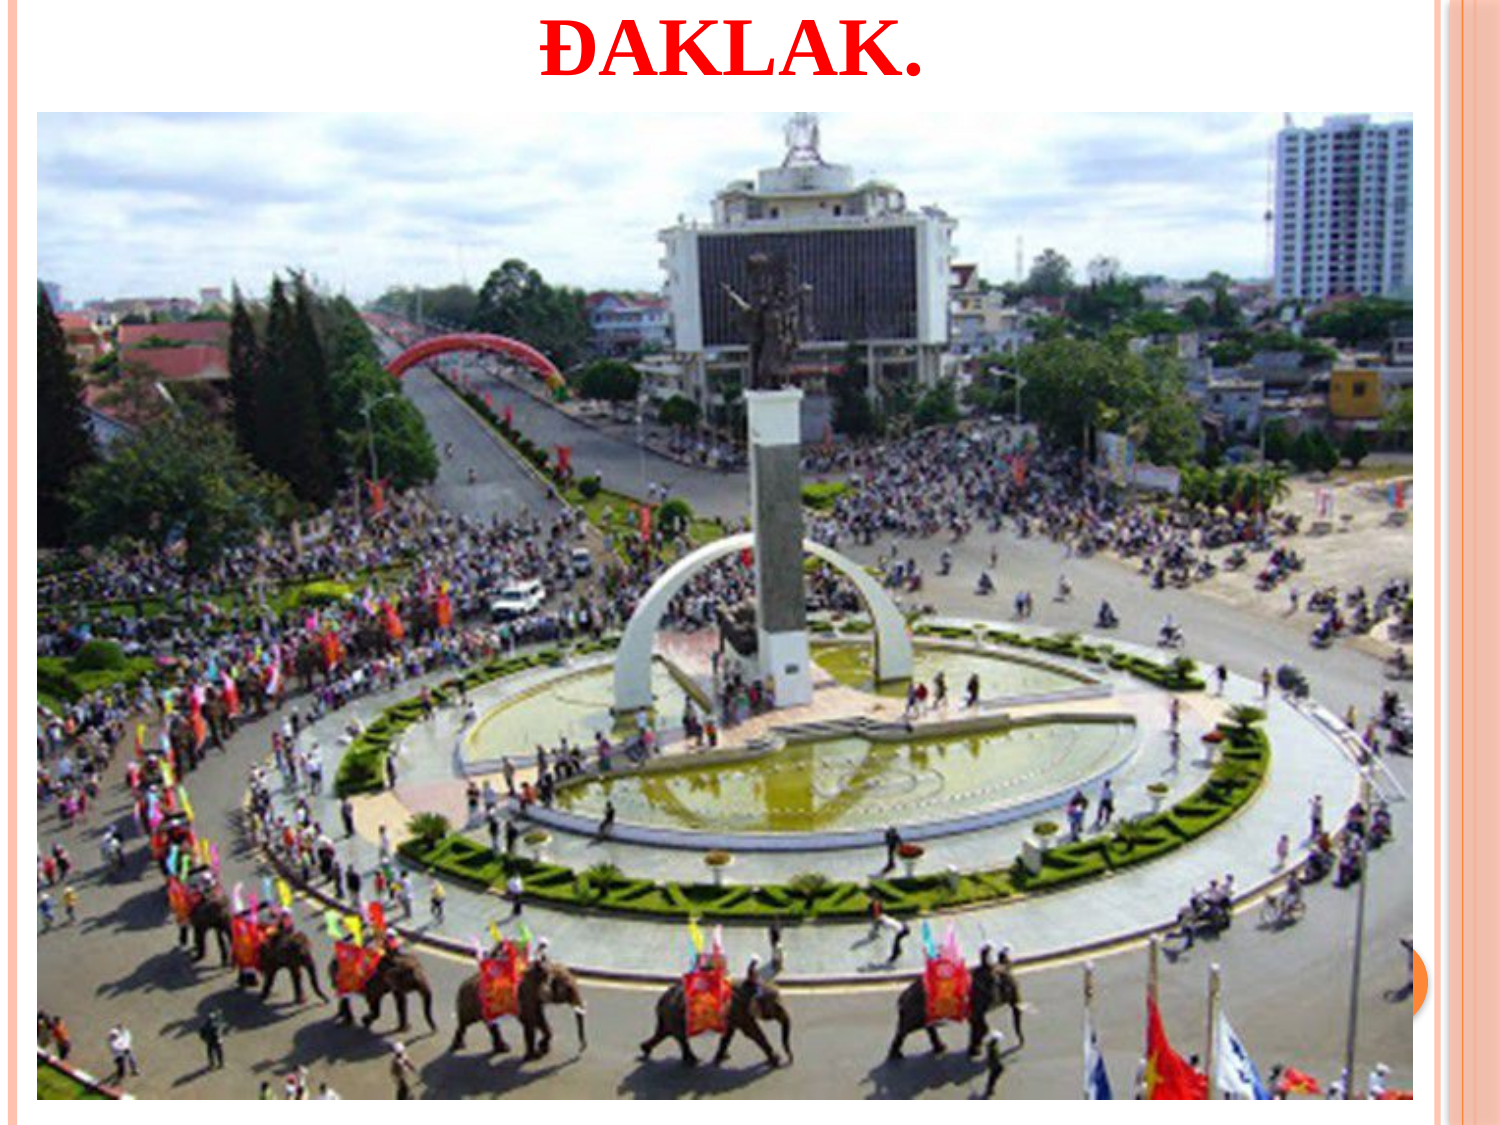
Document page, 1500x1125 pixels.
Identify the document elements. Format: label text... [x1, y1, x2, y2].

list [36, 111, 1413, 1101]
title lịch sử địa phương TỈNH đaklak. [50, 24, 1413, 100]
